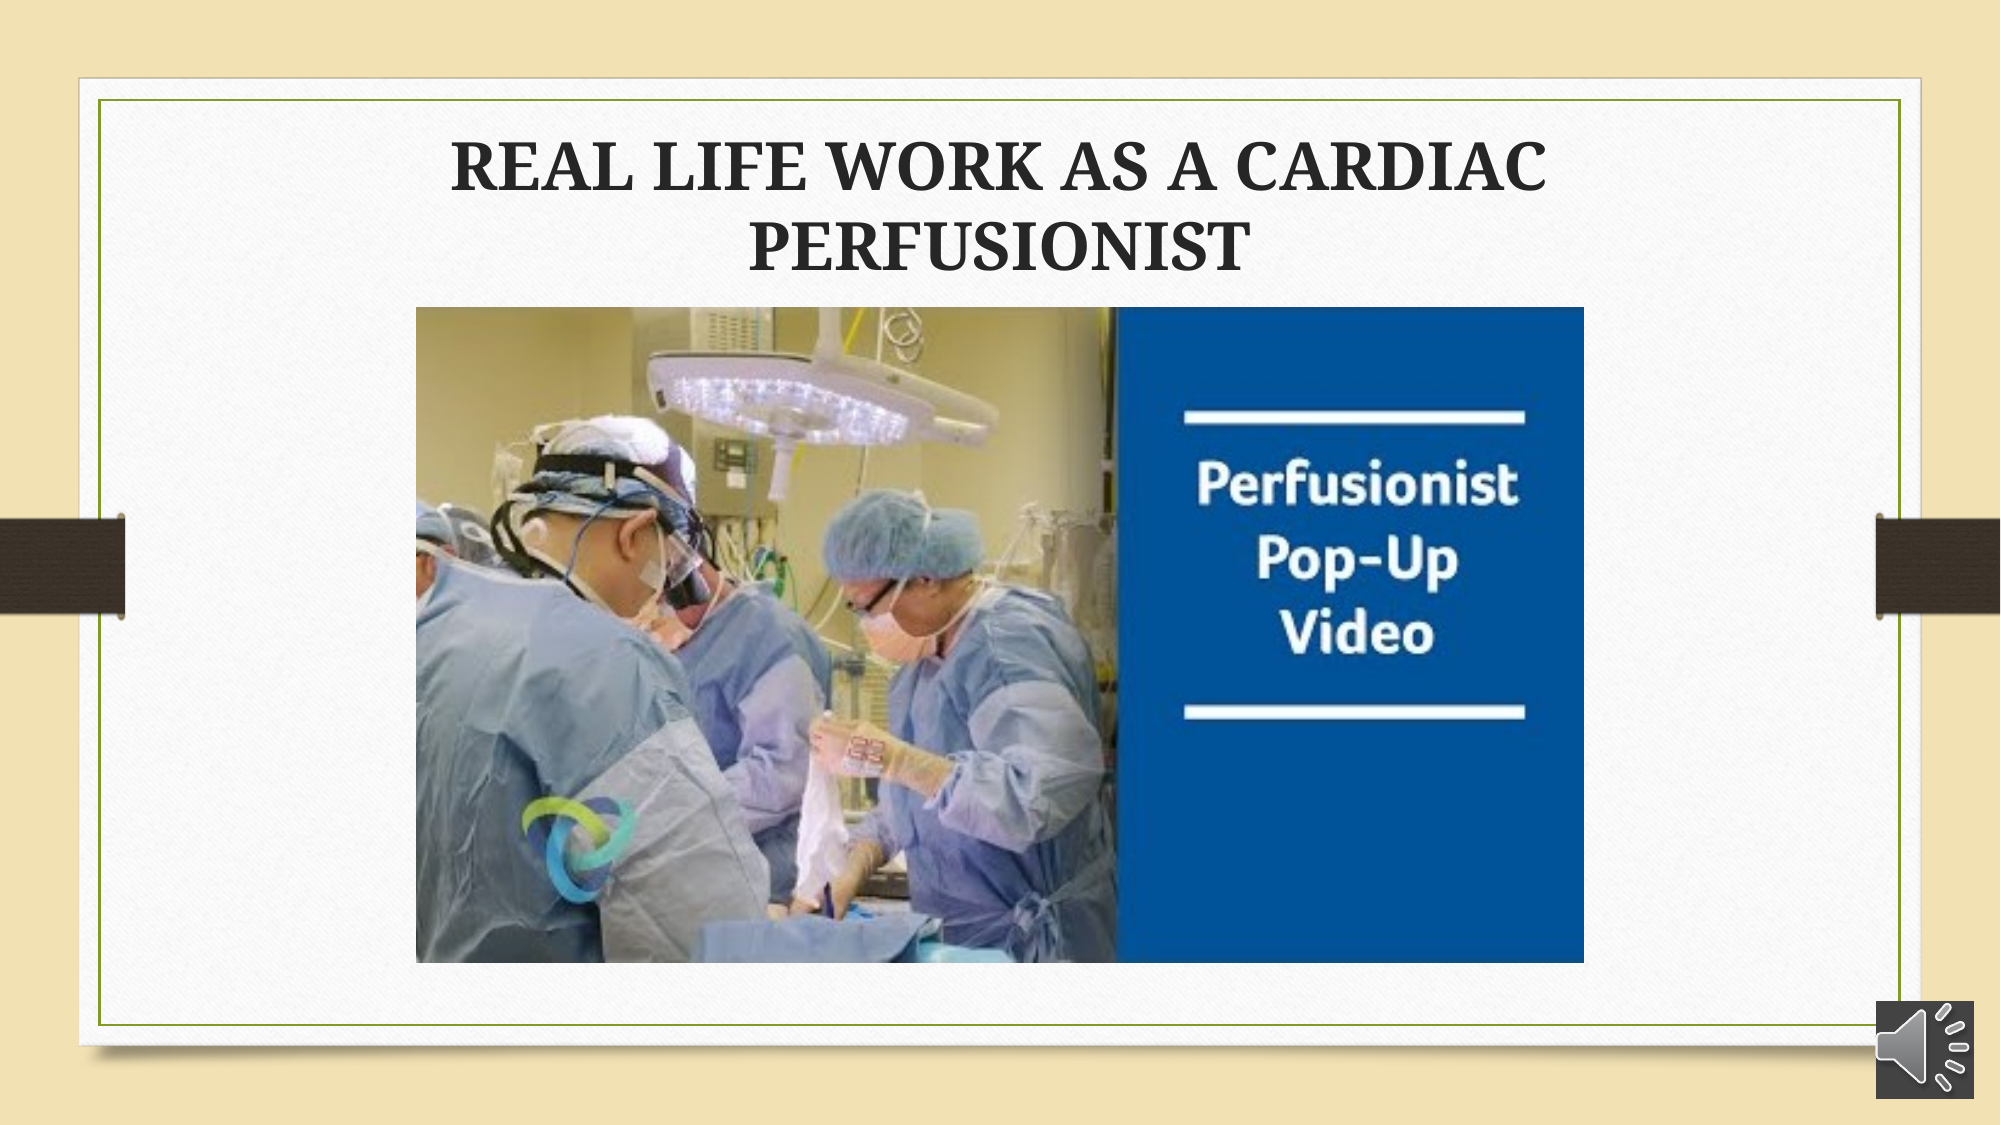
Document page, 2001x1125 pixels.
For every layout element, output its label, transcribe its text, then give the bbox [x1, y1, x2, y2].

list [415, 306, 1585, 965]
title REAL LIFE WORK AS A CARDIAC PERFUSIONIST [212, 140, 1788, 268]
picture [0, 0, 2001, 1125]
